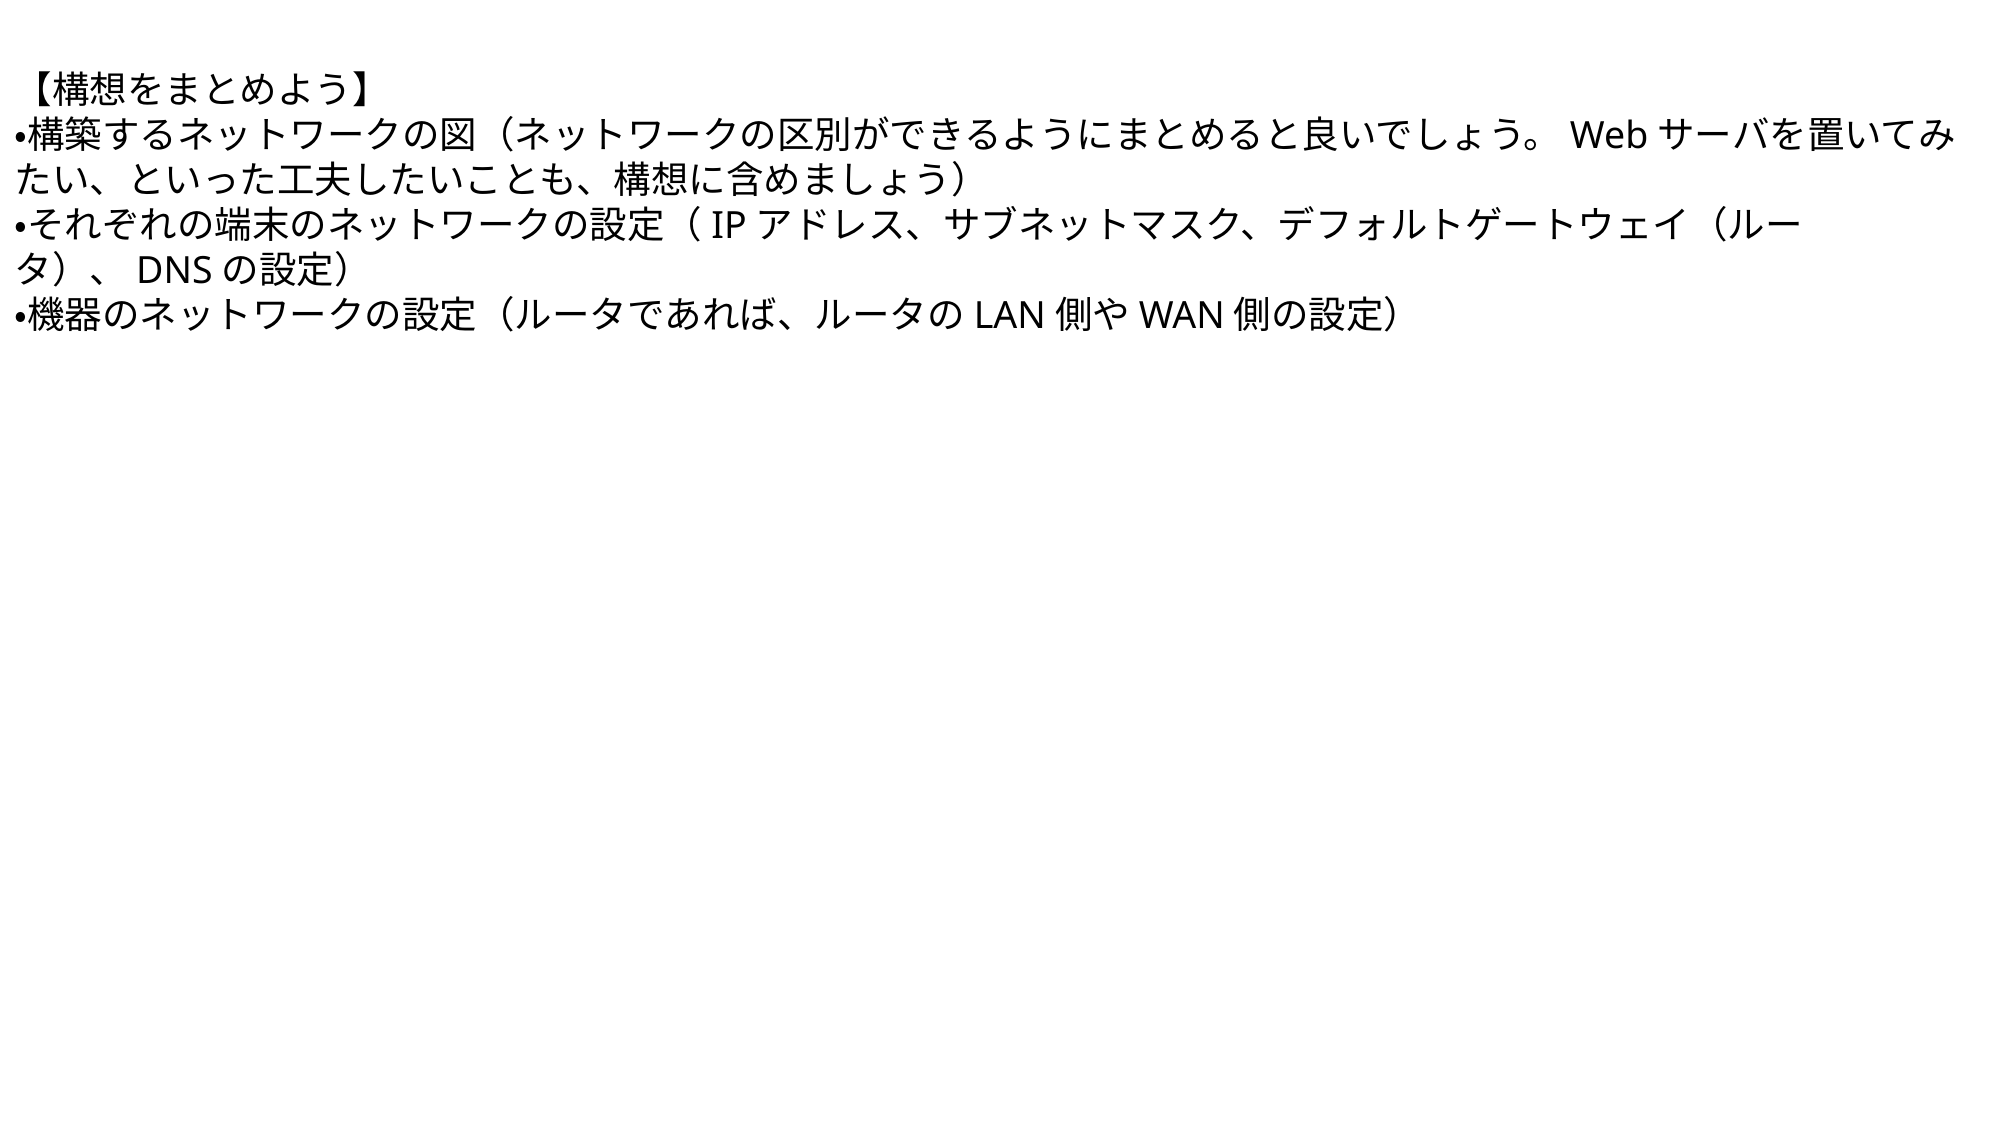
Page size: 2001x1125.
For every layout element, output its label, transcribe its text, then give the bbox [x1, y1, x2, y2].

text_box 【構想をまとめよう】 ・構築するネットワークの図（ネットワークの区別ができるようにまとめると良いでしょう。Webサーバを置いてみたい、といった工夫したいことも、構想に含めましょう） ・それぞれの端末のネットワークの設定（IPアドレス、サブネットマスク、デフォルトゲートウェイ（ルータ）、DNSの設定） ・機器のネットワークの設定（ルータであれば、ルータのLAN側やWAN側の設定） [0, 58, 1980, 344]
